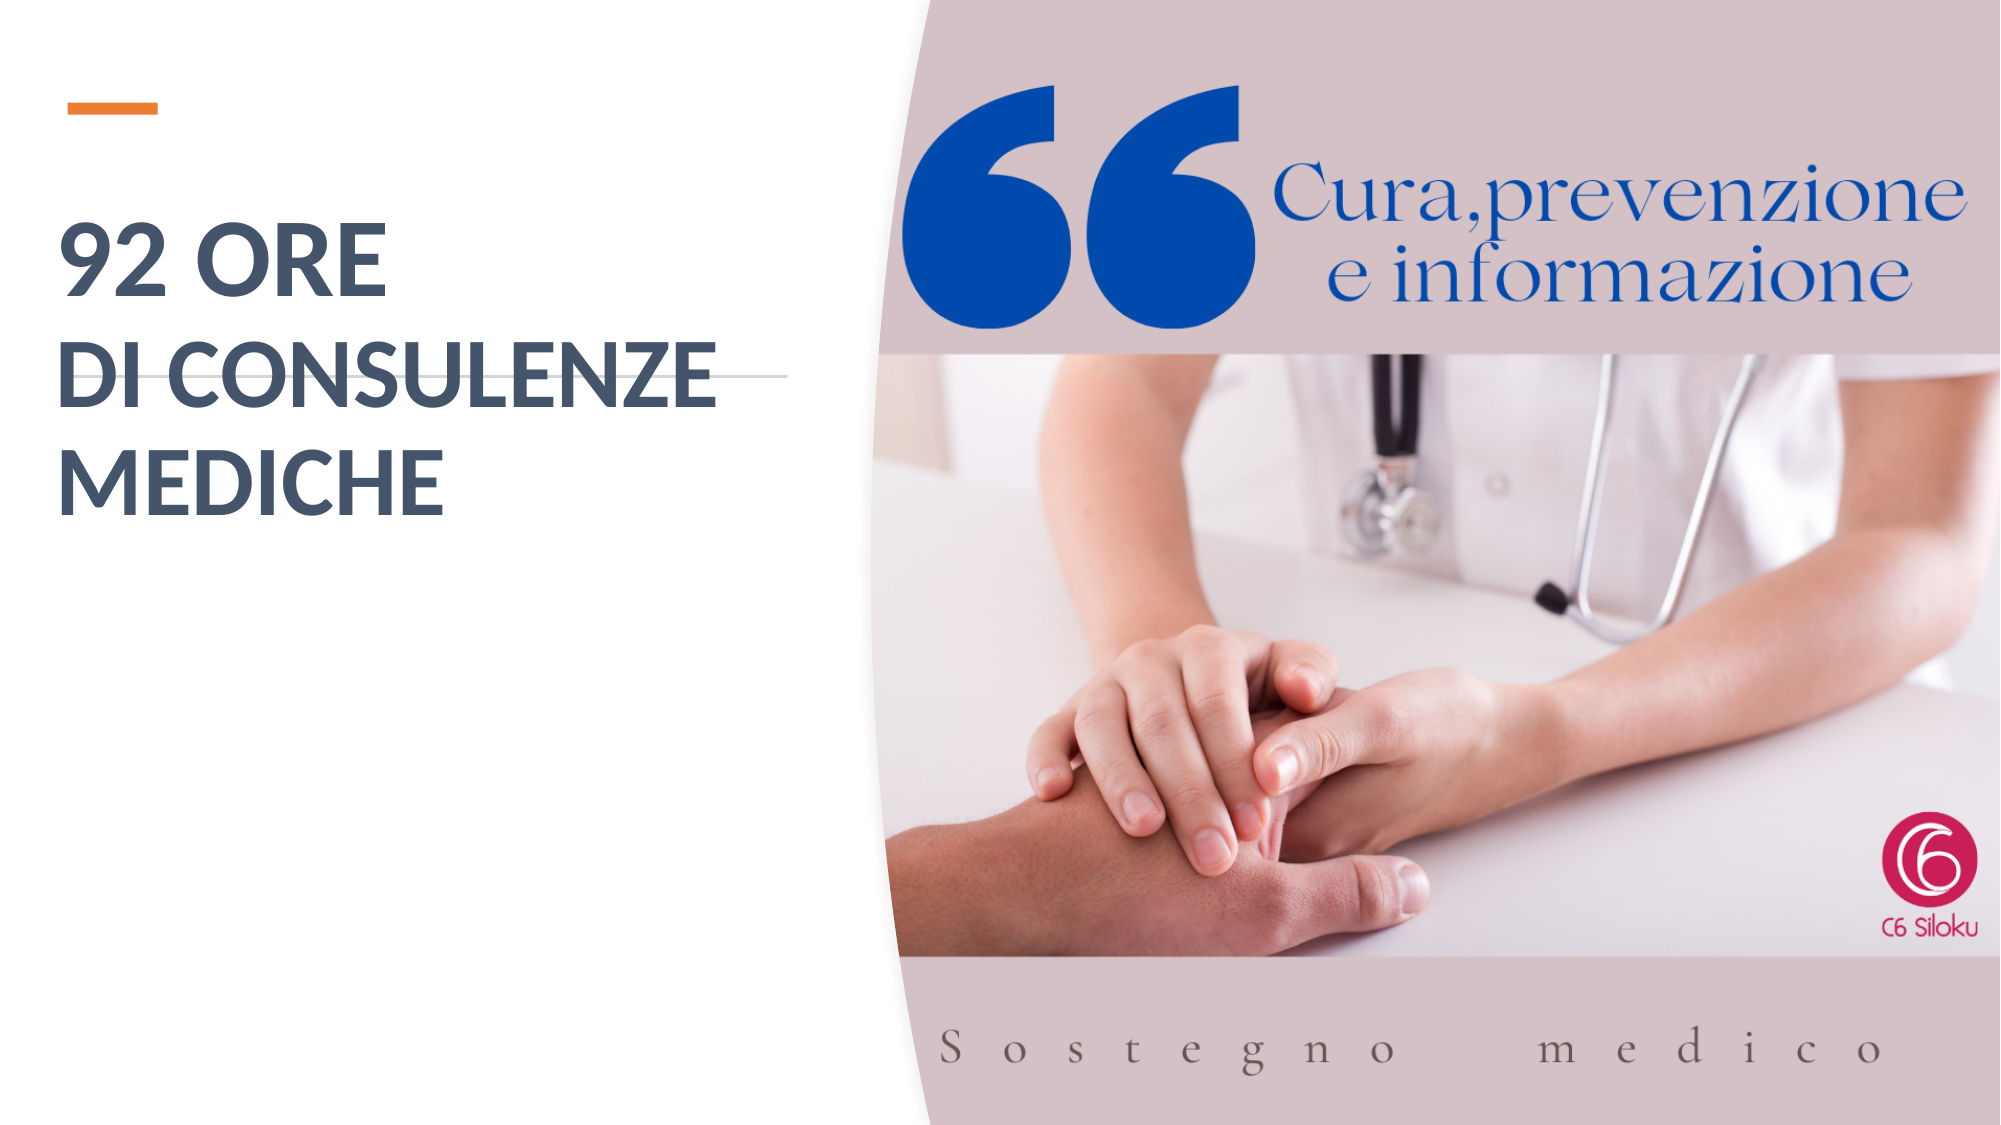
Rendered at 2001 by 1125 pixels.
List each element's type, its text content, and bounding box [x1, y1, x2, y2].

picture [870, 0, 2000, 1125]
text_box [67, 102, 159, 116]
text_box 92 ORE DI CONSULENZE MEDICHE [40, 312, 870, 532]
text_box [0, 0, 870, 1125]
